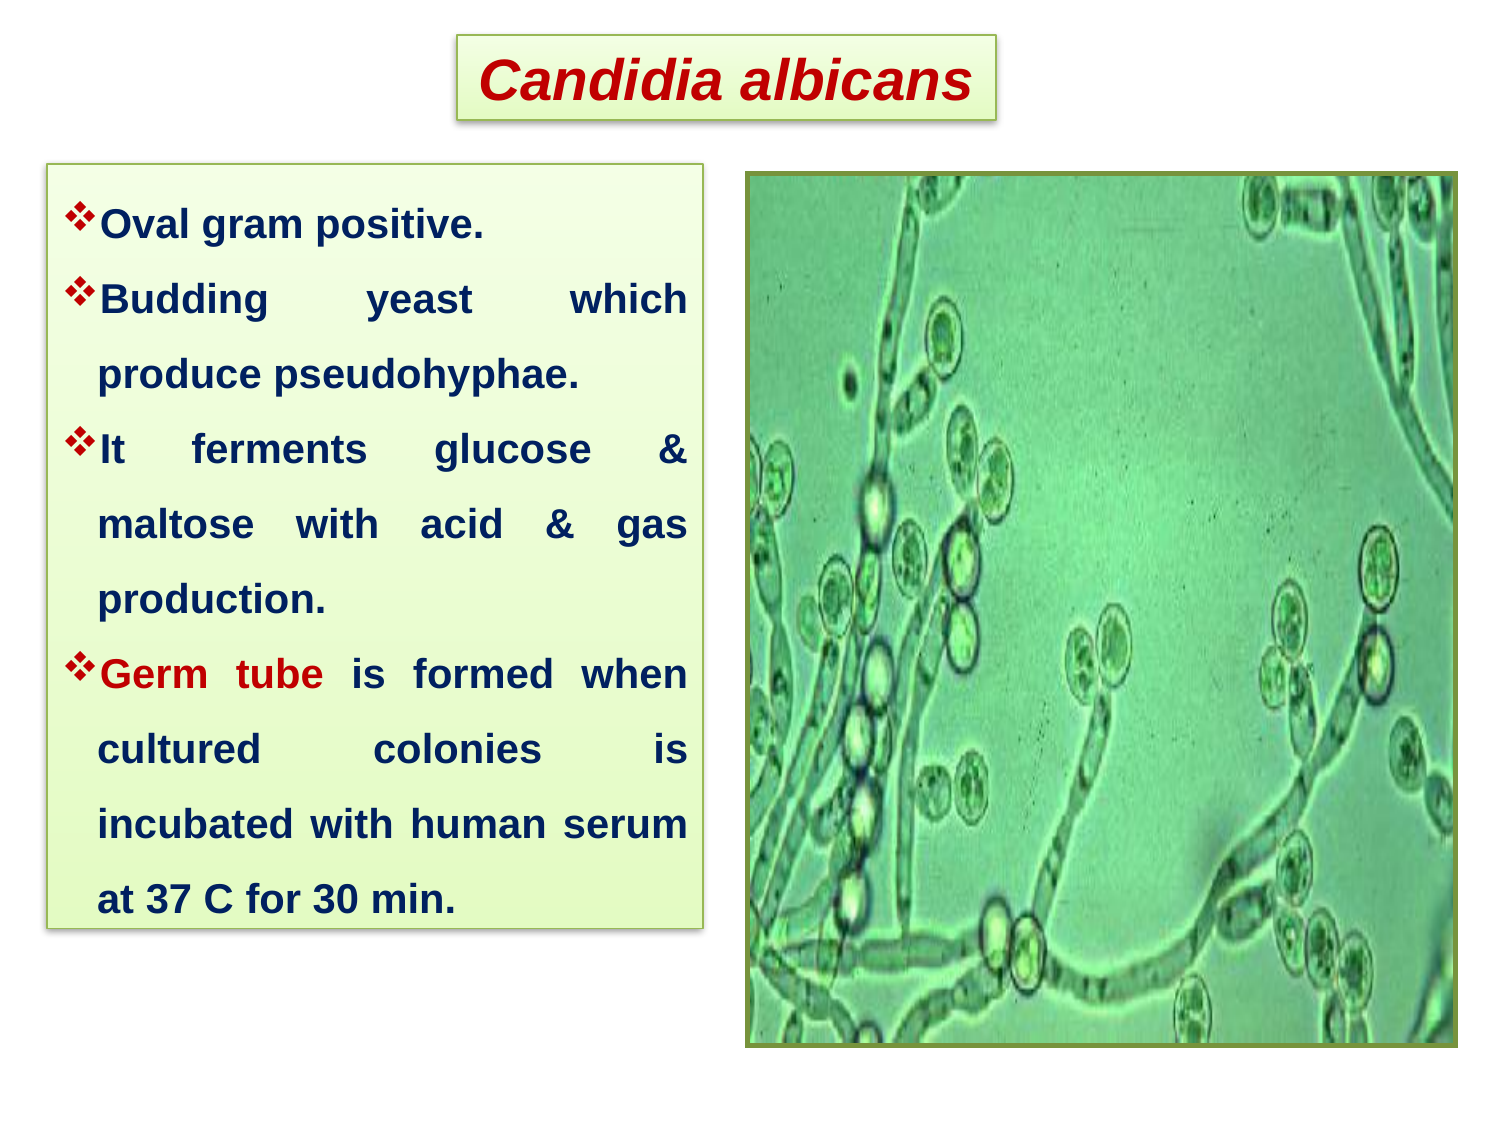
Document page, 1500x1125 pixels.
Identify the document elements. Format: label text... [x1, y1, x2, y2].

text_box Oval gram positive. Budding yeast which produce pseudohyphae. It ferments glucose & maltose with acid & gas production. Germ tube is formed when cultured colonies is incubated with human serum at 37 C for 30 min. [46, 163, 704, 929]
picture [749, 175, 1454, 1044]
text_box Candidia albicans [456, 34, 997, 121]
